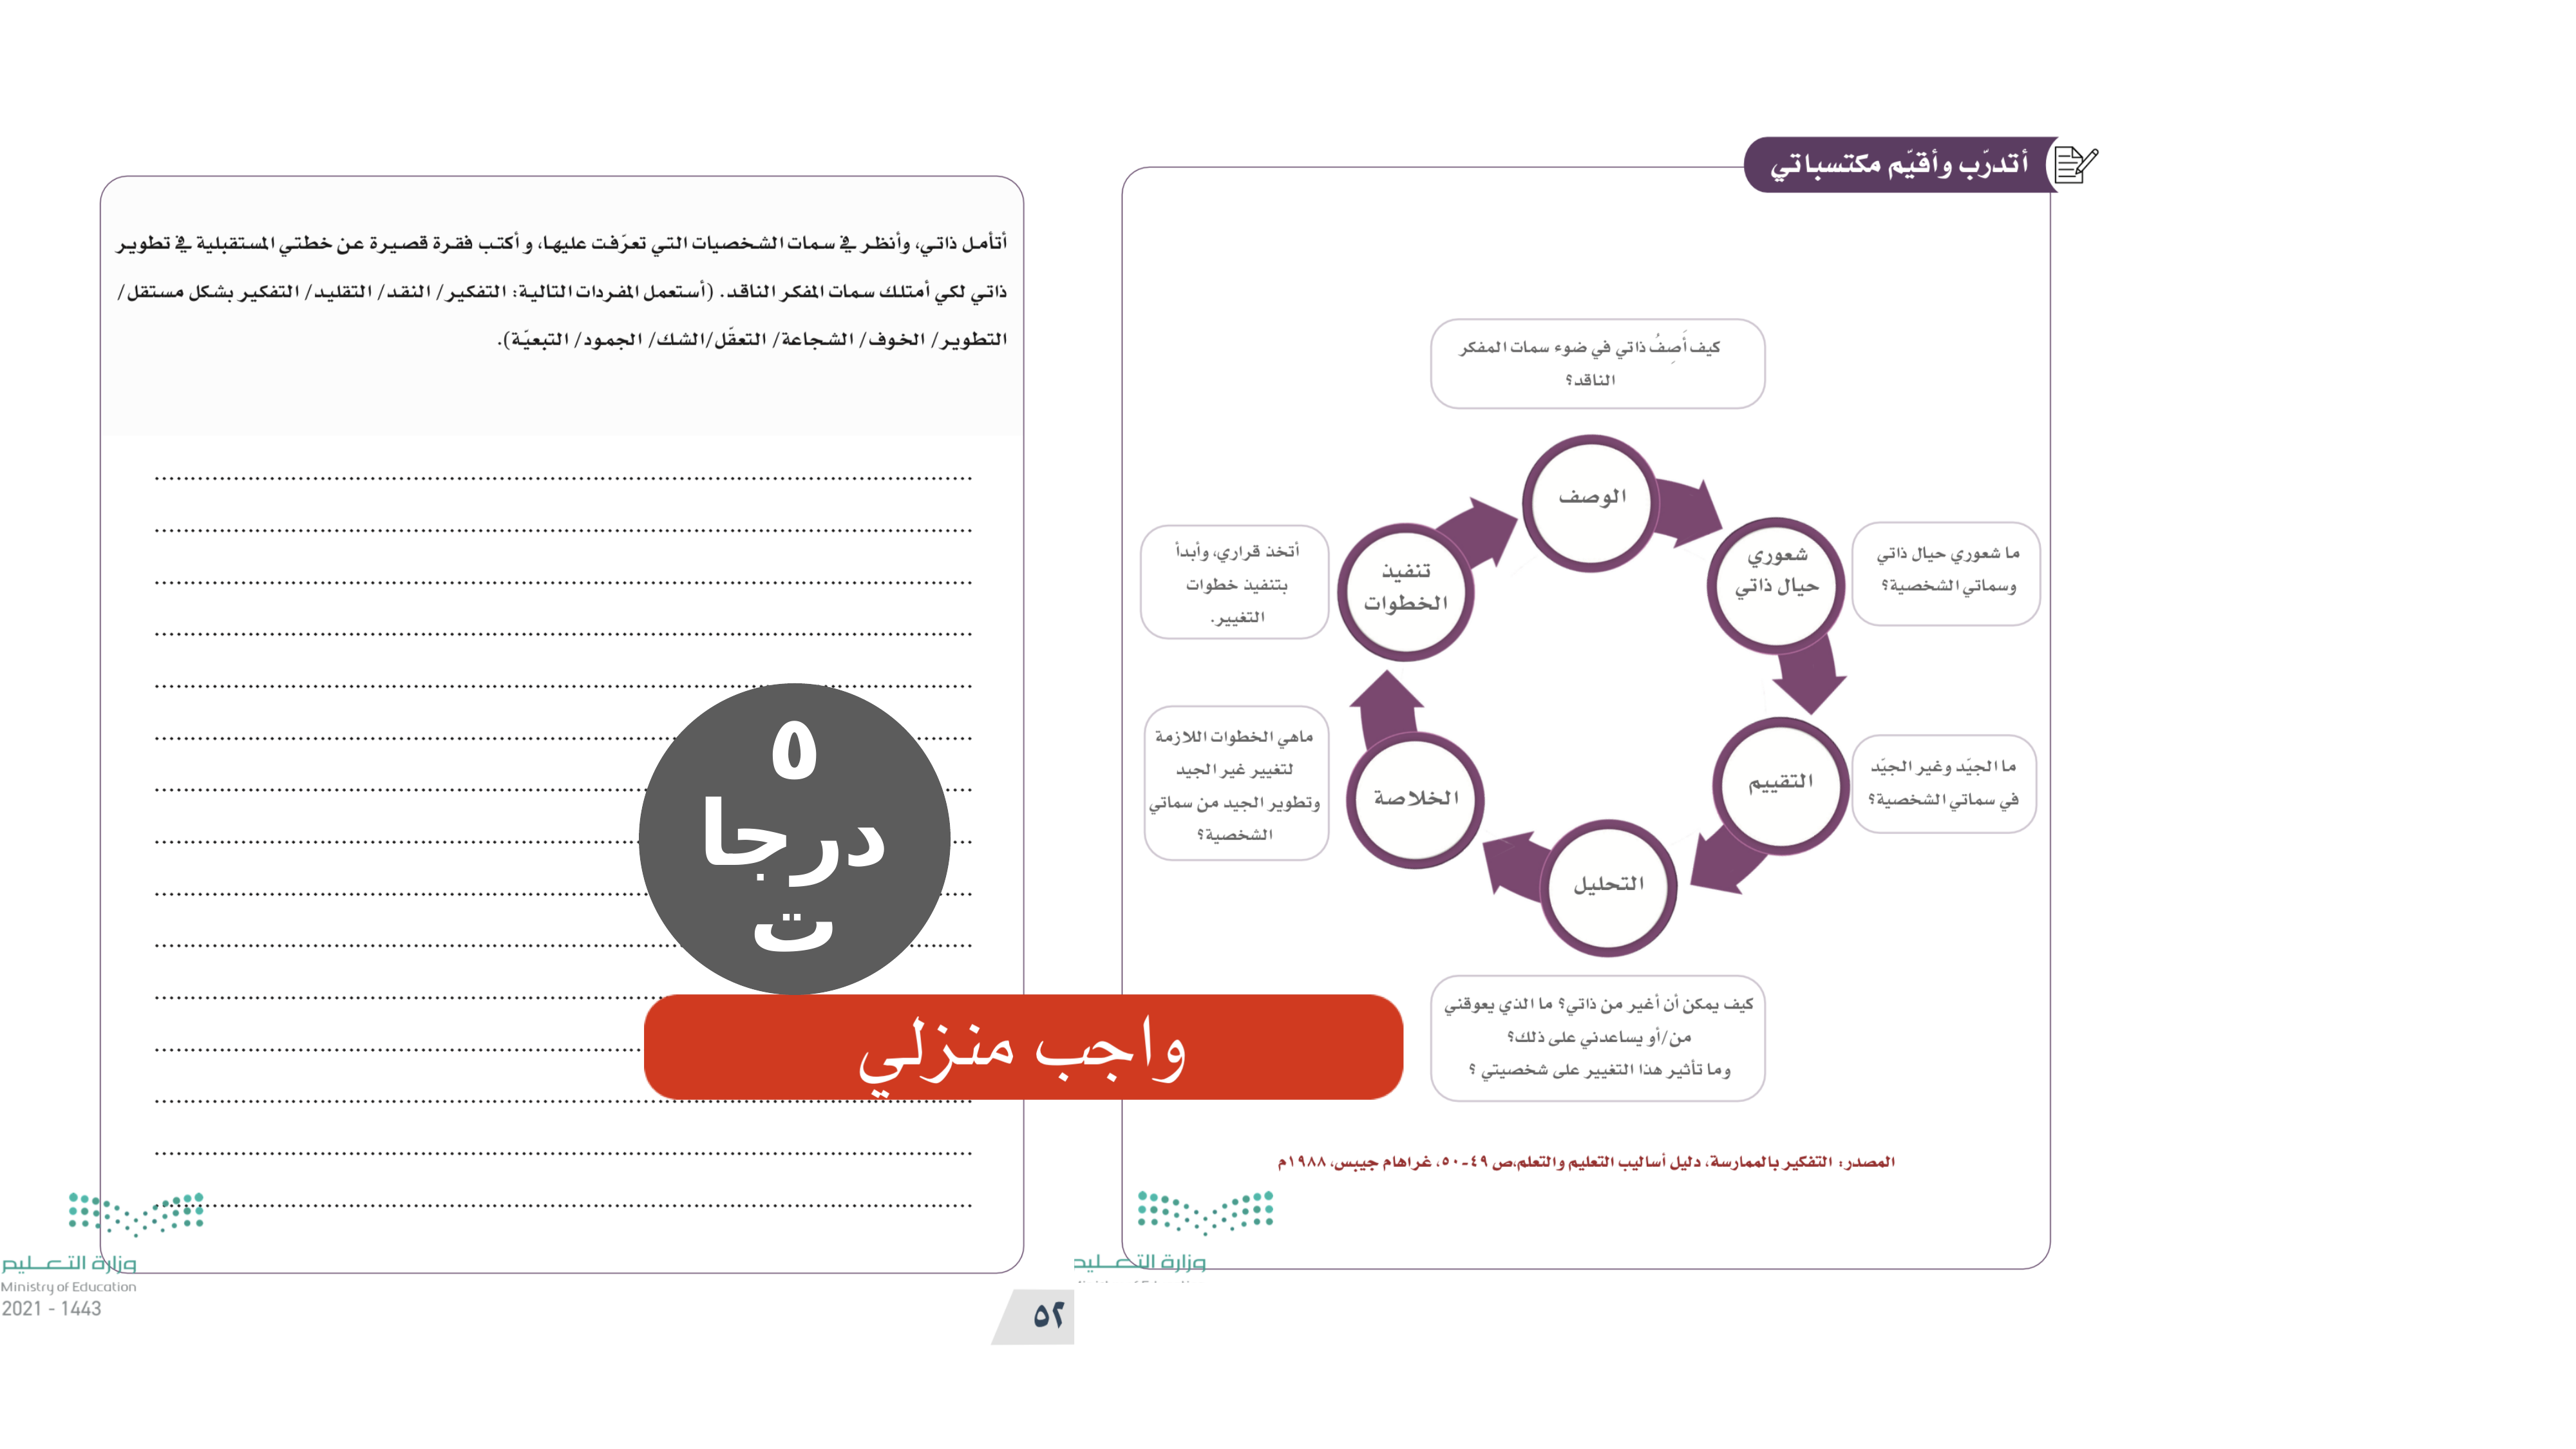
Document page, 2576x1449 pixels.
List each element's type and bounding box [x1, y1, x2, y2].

picture [0, 117, 2195, 1355]
